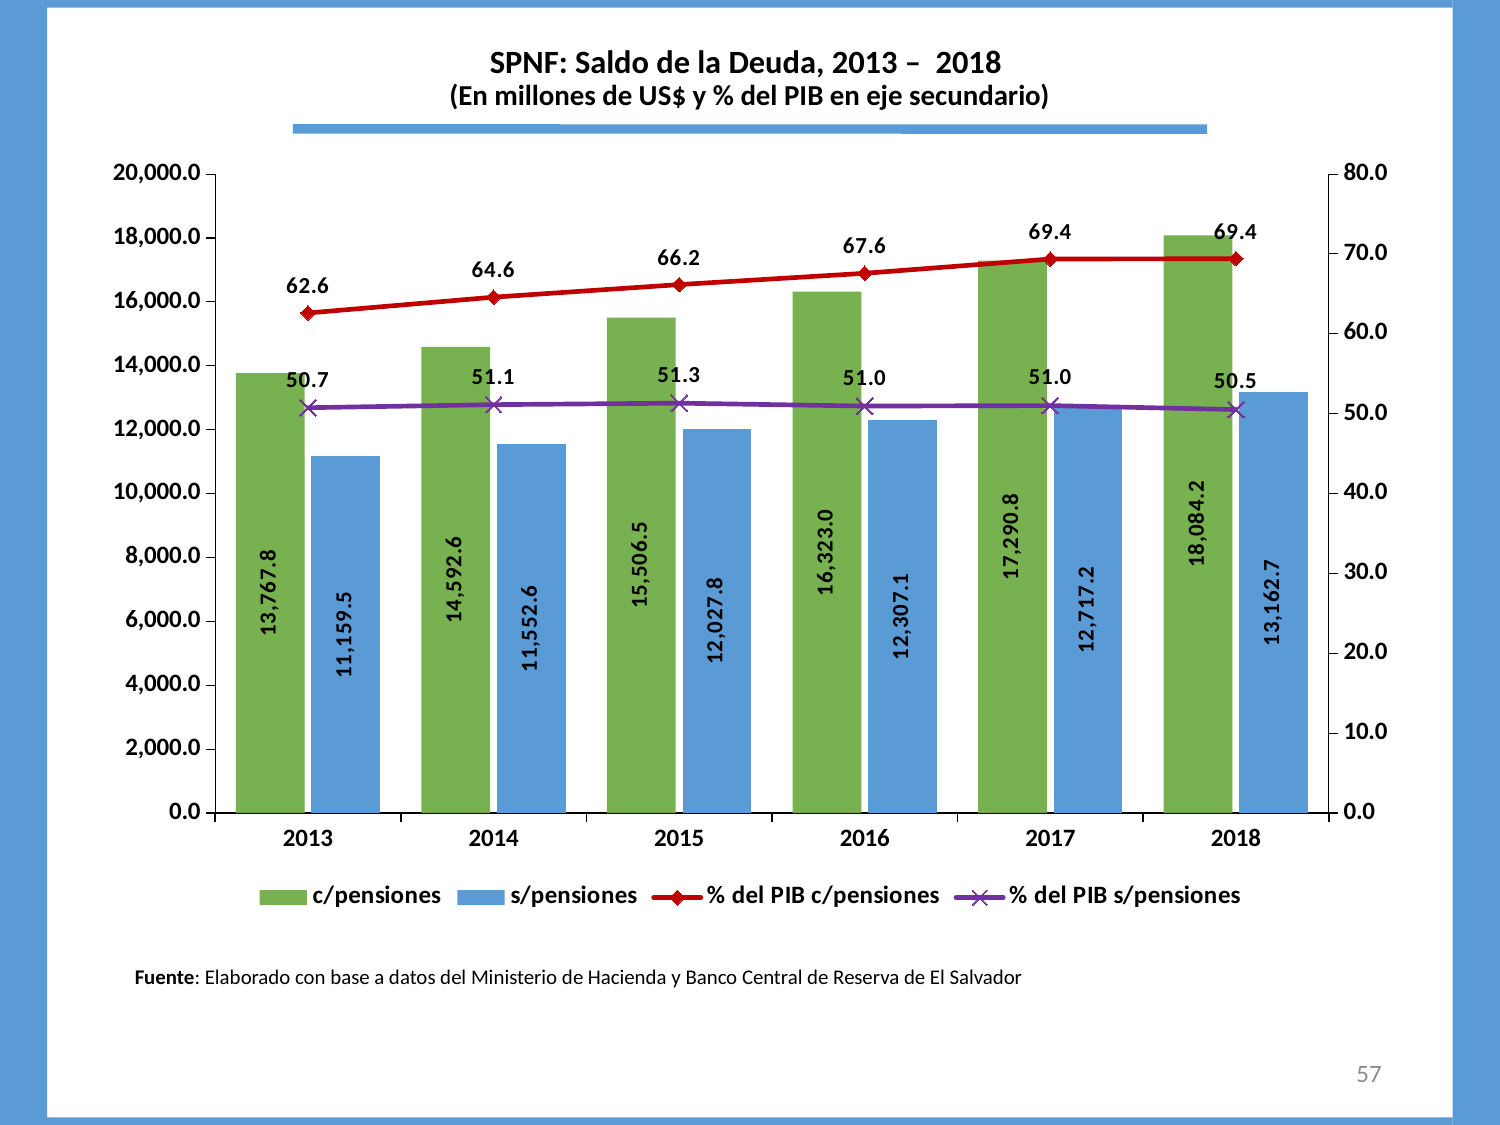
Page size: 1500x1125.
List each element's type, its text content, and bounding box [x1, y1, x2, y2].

title SPNF: Saldo de la Deuda, 2013 – 2018 (En millones de US$ y % del PIB en eje secundario) [103, 37, 1397, 120]
text_box Fuente: Elaborado con base a datos del Ministerio de Hacienda y Banco Central de Reserva de El Salvador [120, 956, 1288, 996]
chart [86, 146, 1414, 917]
slide_number 57 [1059, 1042, 1397, 1103]
